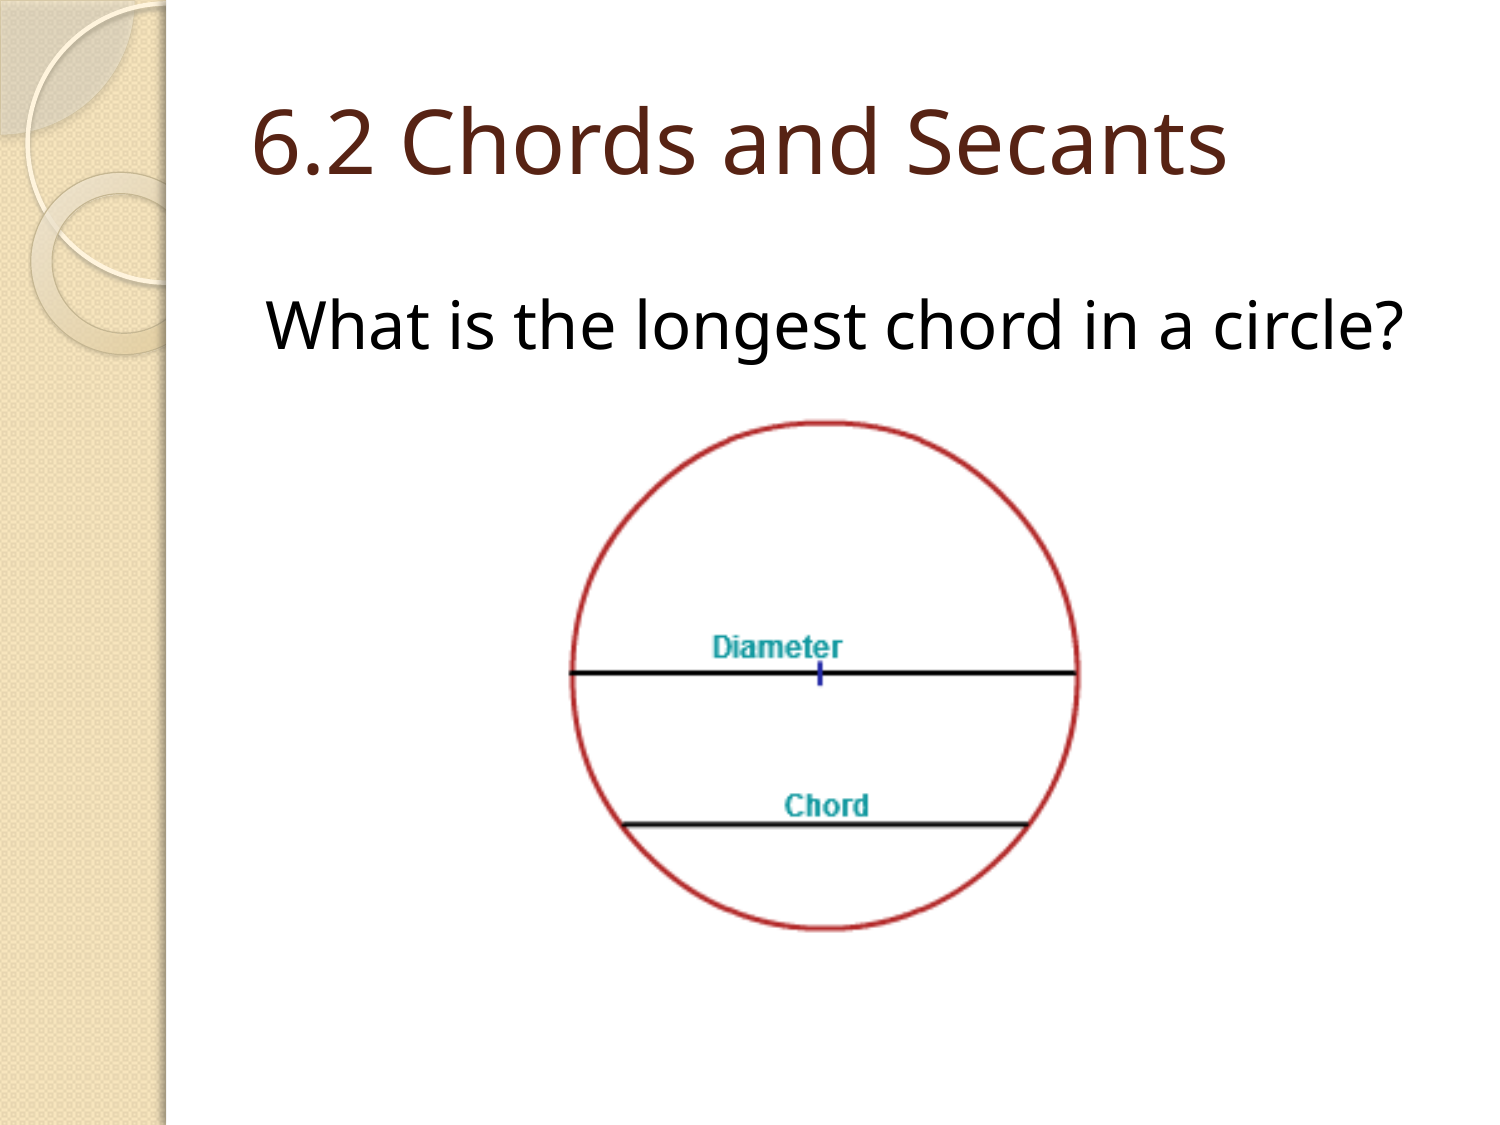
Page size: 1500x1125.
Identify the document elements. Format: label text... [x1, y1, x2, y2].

title 6.2 Chords and Secants [235, 45, 1466, 233]
picture [562, 412, 1126, 943]
list What is the longest chord in a circle? [237, 275, 1468, 438]
